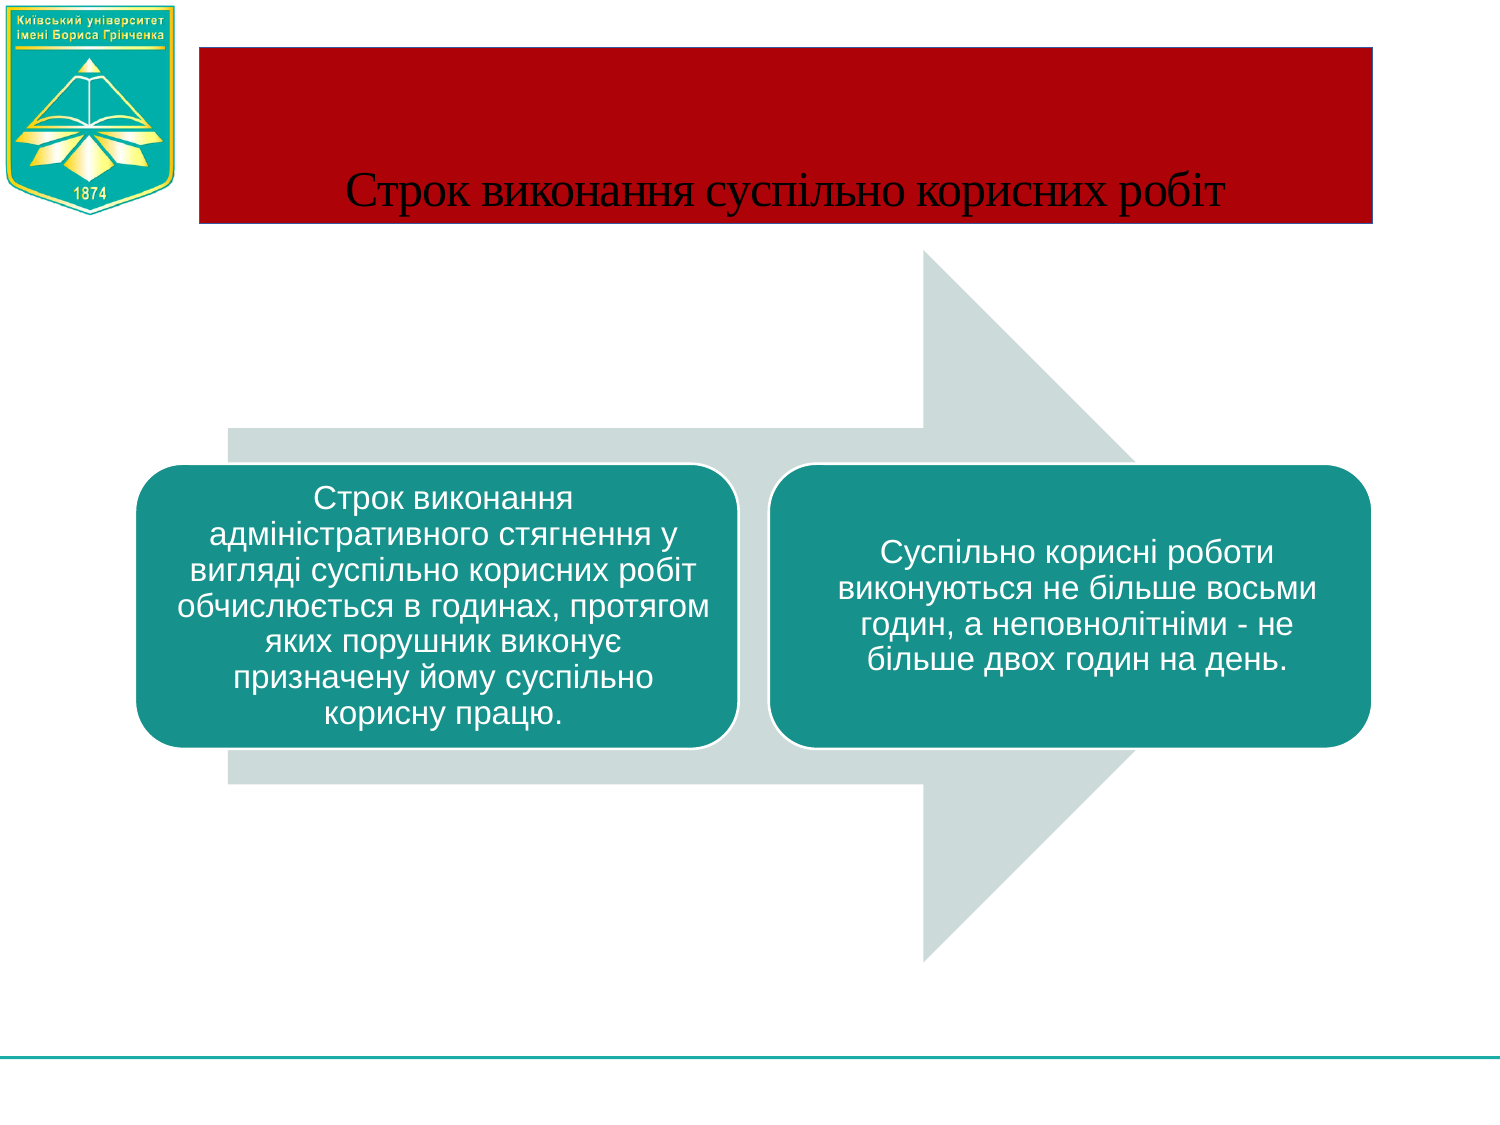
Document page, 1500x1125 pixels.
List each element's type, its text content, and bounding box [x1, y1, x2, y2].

title Строк виконання суспільно корисних робіт [199, 47, 1373, 224]
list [134, 249, 1373, 964]
picture [0, 0, 192, 228]
